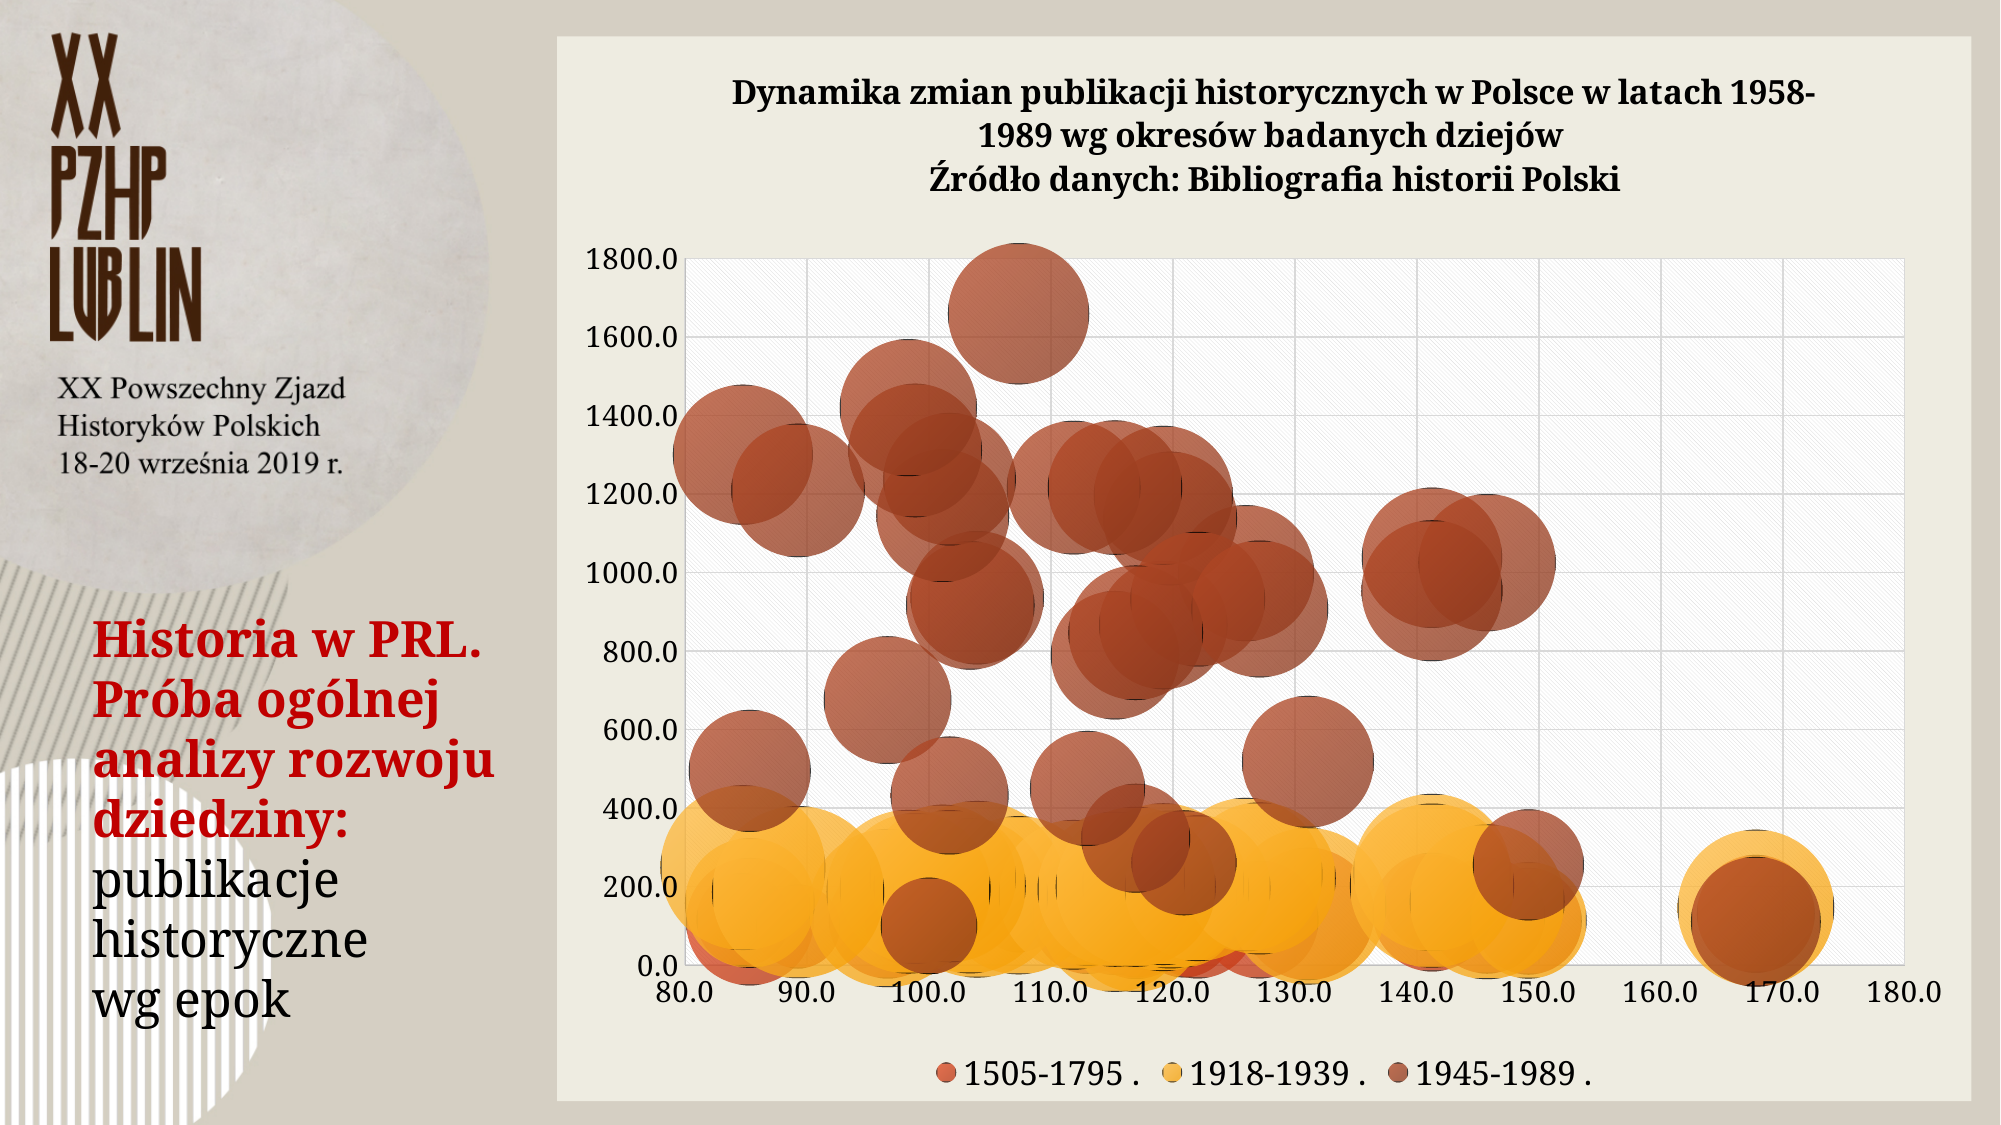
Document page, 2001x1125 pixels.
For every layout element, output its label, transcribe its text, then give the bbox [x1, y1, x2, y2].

chart [560, 39, 1969, 1099]
picture [0, 0, 2001, 1125]
text_box Historia w PRL. Próba ogólnej analizy rozwoju dziedziny: publikacje historyczne wg epok [77, 599, 531, 1035]
